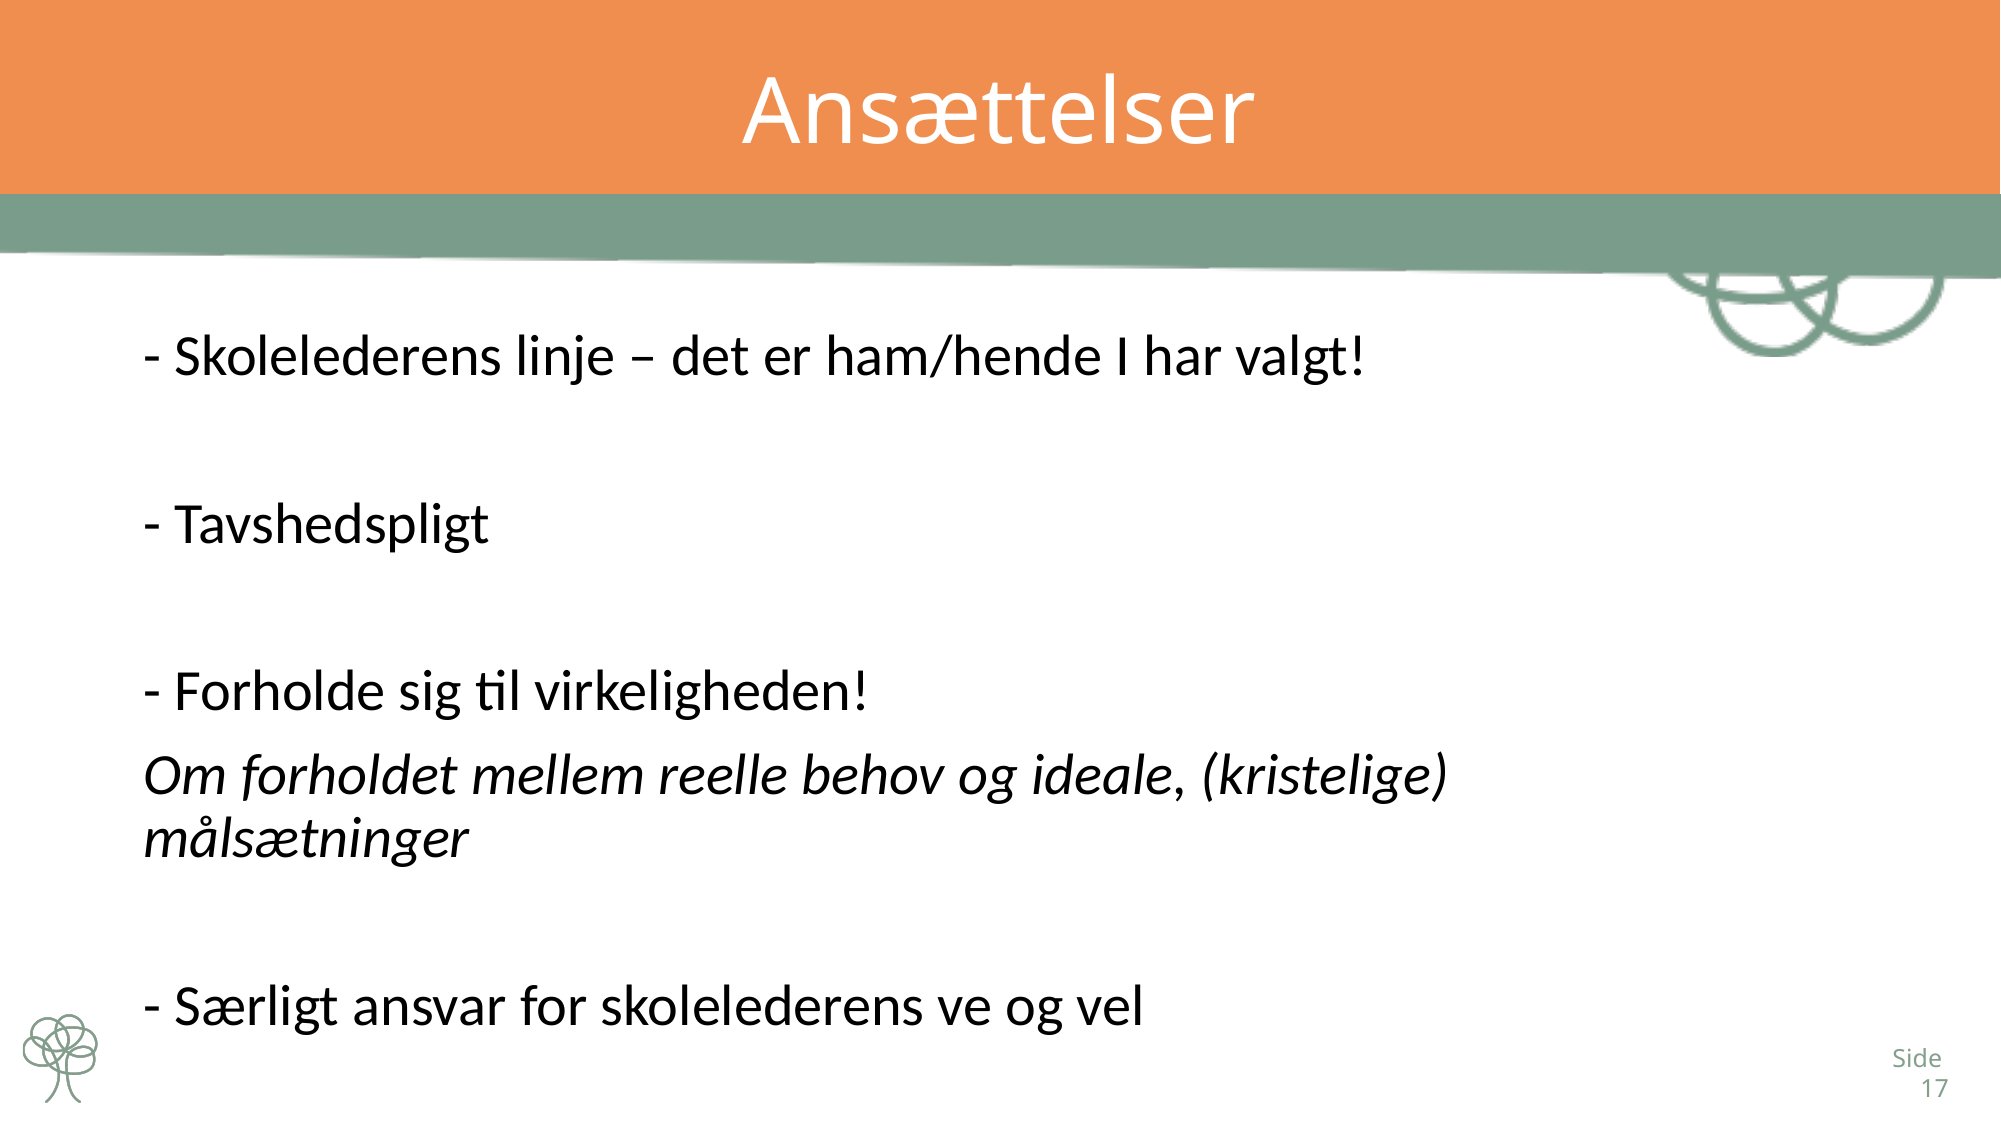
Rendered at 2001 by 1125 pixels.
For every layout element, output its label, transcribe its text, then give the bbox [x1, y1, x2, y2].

picture [0, 194, 2000, 357]
slide_number Side 17 [1851, 1044, 1964, 1105]
picture [22, 1014, 102, 1103]
title Ansættelser [0, 0, 2000, 194]
subtitle - Skolelederens linje – det er ham/hende I har valgt! - Tavshedspligt - Forholde sig til virkeligheden! Om forholdet mellem reelle behov og ideale, (kristelige) målsætninger - Særligt ansvar for skolelederens ve og vel [128, 357, 1608, 1045]
